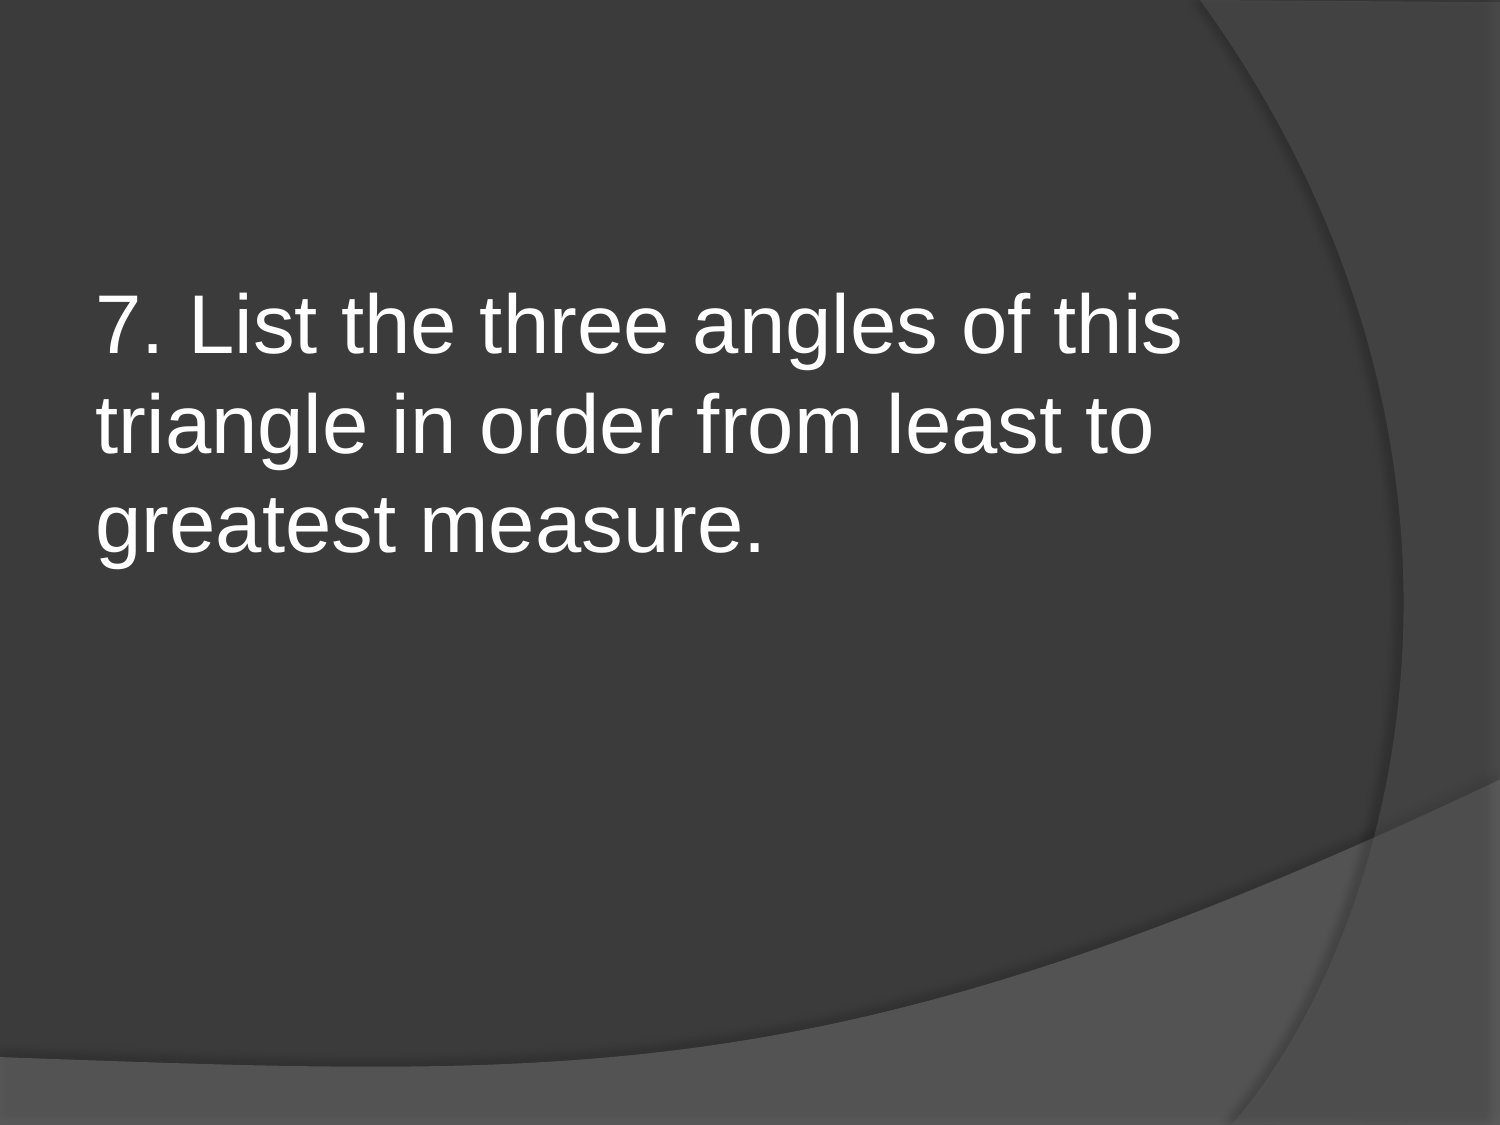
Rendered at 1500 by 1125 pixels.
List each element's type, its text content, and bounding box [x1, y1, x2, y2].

list 7. List the three angles of this triangle in order from least to greatest measure. [75, 262, 1300, 1005]
